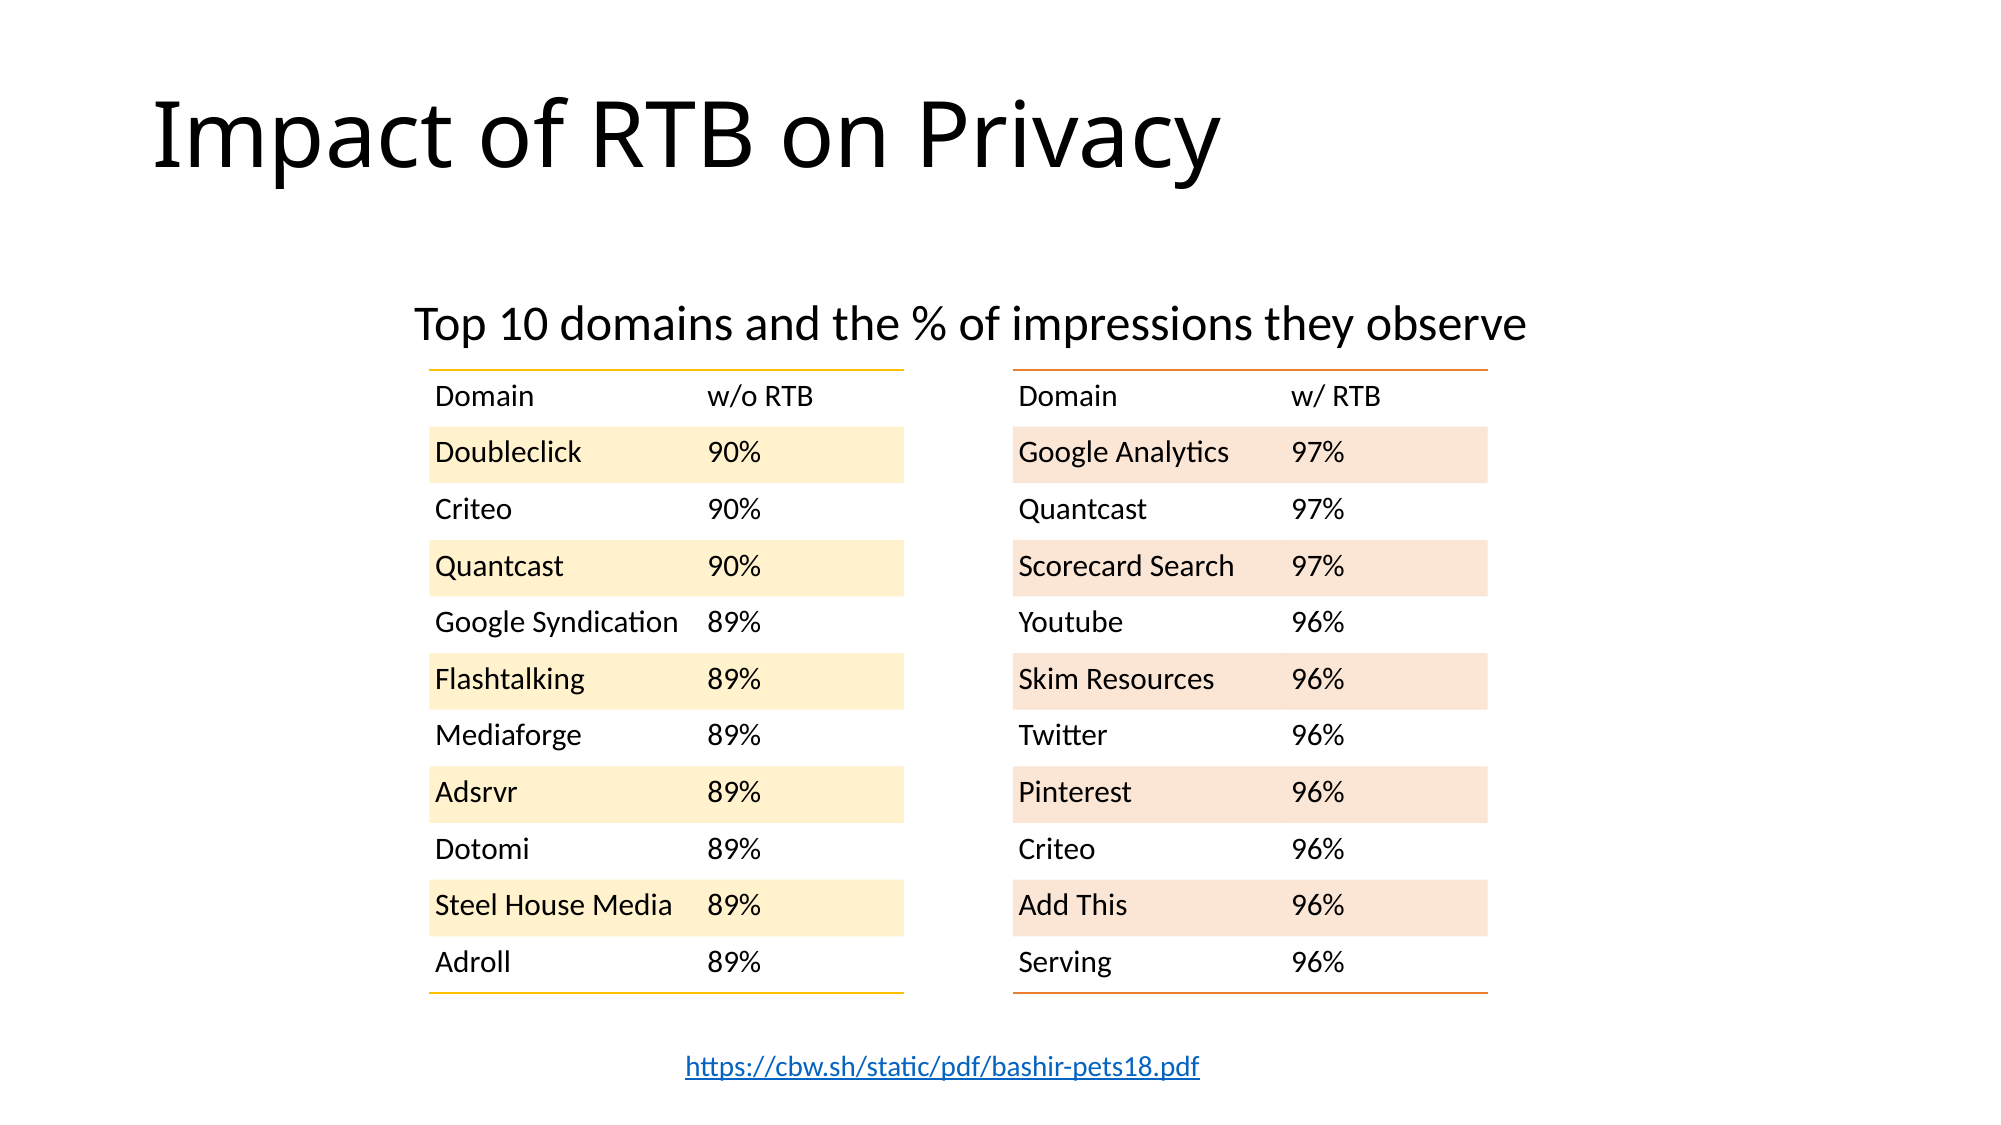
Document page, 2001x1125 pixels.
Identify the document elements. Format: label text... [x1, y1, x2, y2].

table_cell 96% [1285, 766, 1488, 823]
table_header Domain [429, 371, 702, 427]
table_cell Youtube [1013, 596, 1285, 653]
table_cell Serving [1013, 936, 1285, 992]
table_cell Adsrvr [429, 766, 702, 823]
text_box Top 10 domains and the % of impressions they observe [408, 284, 1535, 357]
table_cell 90% [702, 540, 904, 596]
table_cell Mediaforge [429, 710, 702, 766]
title Impact of RTB on Privacy [137, 59, 1863, 217]
table_cell 96% [1285, 936, 1488, 992]
table_cell 89% [702, 823, 904, 880]
table_header Domain [1013, 371, 1285, 427]
table_cell 89% [702, 596, 904, 653]
table_cell 96% [1285, 596, 1488, 653]
table_cell 97% [1285, 540, 1488, 596]
table_cell 89% [702, 710, 904, 766]
table_cell Adroll [429, 936, 702, 992]
table_cell Google Analytics [1013, 427, 1285, 483]
table_cell Dotomi [429, 823, 702, 880]
table_cell Skim Resources [1013, 653, 1285, 710]
table_cell Twitter [1013, 710, 1285, 766]
table_cell 89% [702, 936, 904, 992]
table_cell Scorecard Search [1013, 540, 1285, 596]
table_cell Flashtalking [429, 653, 702, 710]
table_header w/ RTB [1285, 371, 1488, 427]
table_cell 96% [1285, 710, 1488, 766]
table_cell Add This [1013, 880, 1285, 936]
table_cell 89% [702, 766, 904, 823]
text_box https://cbw.sh/static/pdf/bashir-pets18.pdf [670, 1039, 1216, 1090]
table_cell 89% [702, 880, 904, 936]
table_cell Quantcast [429, 540, 702, 596]
table_header w/o RTB [702, 371, 904, 427]
table_cell 89% [702, 653, 904, 710]
table_cell Pinterest [1013, 766, 1285, 823]
table_cell Google Syndication [429, 596, 702, 653]
table_cell 90% [702, 483, 904, 540]
table_cell 96% [1285, 880, 1488, 936]
table_cell Criteo [429, 483, 702, 540]
table_cell Quantcast [1013, 483, 1285, 540]
table_cell Criteo [1013, 823, 1285, 880]
table_cell 97% [1285, 483, 1488, 540]
table_cell Steel House Media [429, 880, 702, 936]
table_cell 96% [1285, 653, 1488, 710]
table_cell 90% [702, 427, 904, 483]
table_cell 97% [1285, 427, 1488, 483]
table_cell 96% [1285, 823, 1488, 880]
table_cell Doubleclick [429, 427, 702, 483]
